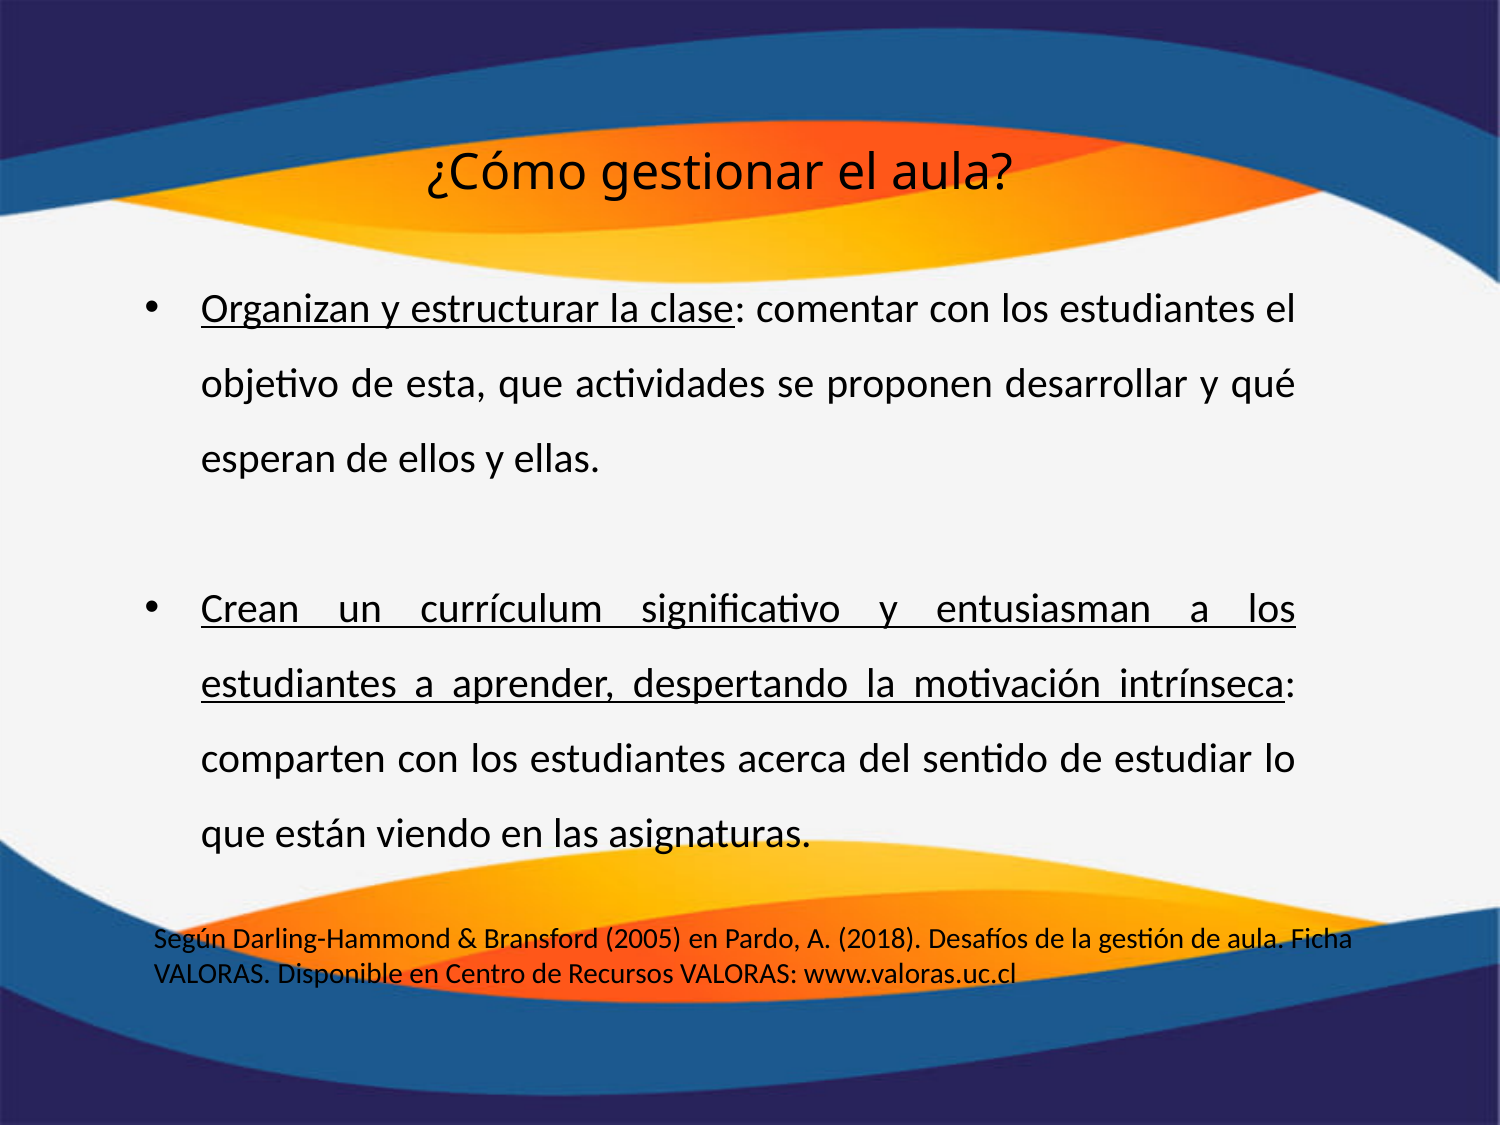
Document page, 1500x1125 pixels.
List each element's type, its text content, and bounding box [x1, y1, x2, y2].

text_box ¿Cómo gestionar el aula? [182, 101, 1258, 207]
picture [0, 0, 1500, 1125]
text_box Organizan y estructurar la clase: comentar con los estudiantes el objetivo de esta, que actividades se proponen desarrollar y qué esperan de ellos y ellas. Crean un currículum significativo y entusiasman a los estudiantes a aprender, despertando la motivación intrínseca: comparten con los estudiantes acerca del sentido de estudiar lo que están viendo en las asignaturas. [129, 248, 1311, 864]
text_box Según Darling-Hammond & Bransford (2005) en Pardo, A. (2018). Desafíos de la gestión de aula. Ficha VALORAS. Disponible en Centro de Recursos VALORAS: www.valoras.uc.cl [139, 911, 1388, 997]
